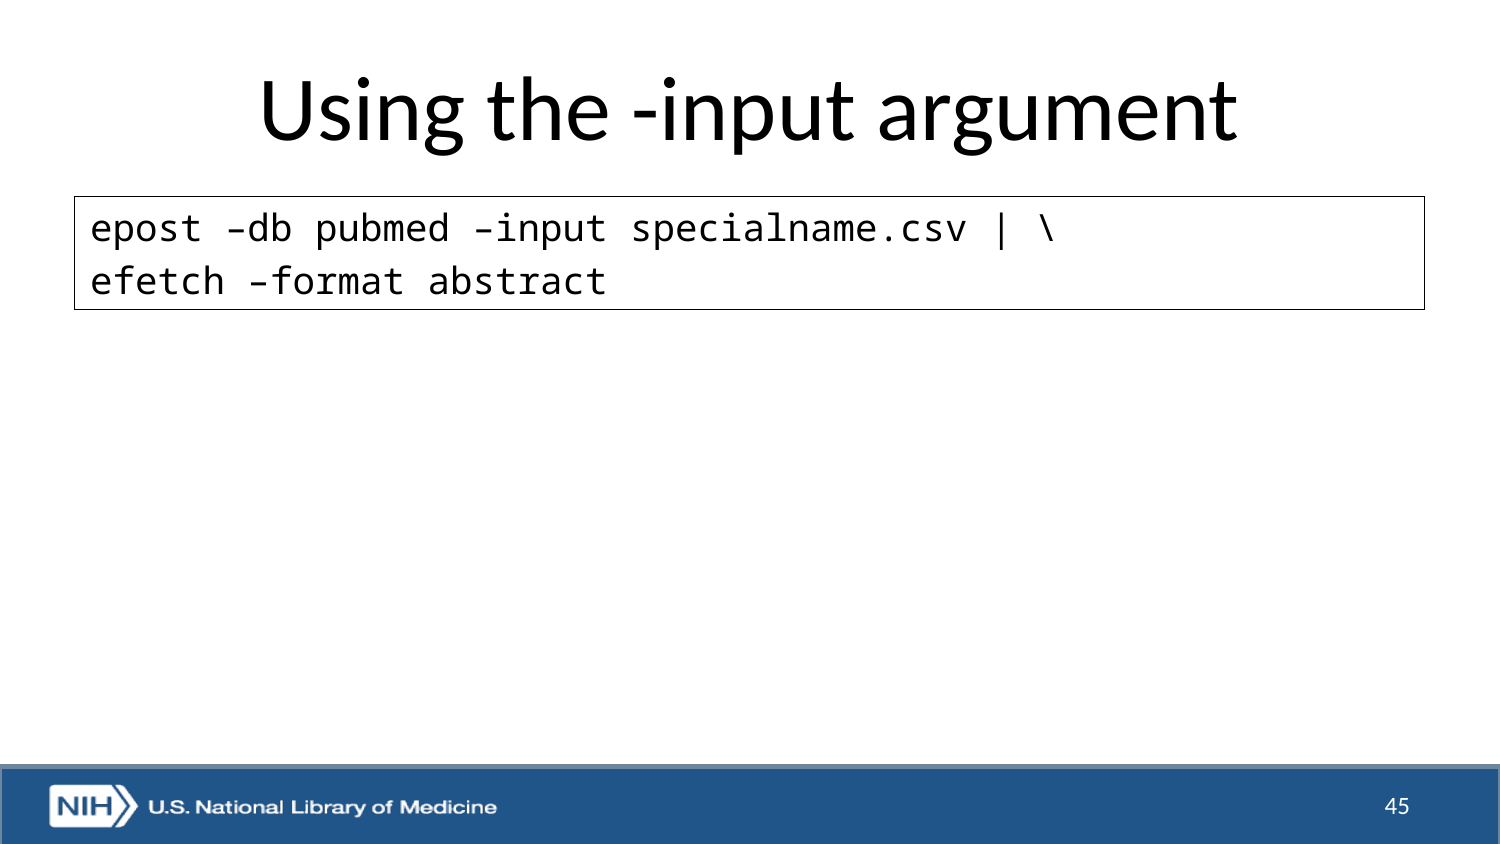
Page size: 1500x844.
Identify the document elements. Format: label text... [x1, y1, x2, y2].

picture [12, 766, 504, 844]
text_box epost –db pubmed –input specialname.csv | \ efetch –format abstract [74, 196, 1425, 310]
title Using the -input argument [75, 33, 1425, 175]
slide_number 45 [1074, 782, 1425, 827]
